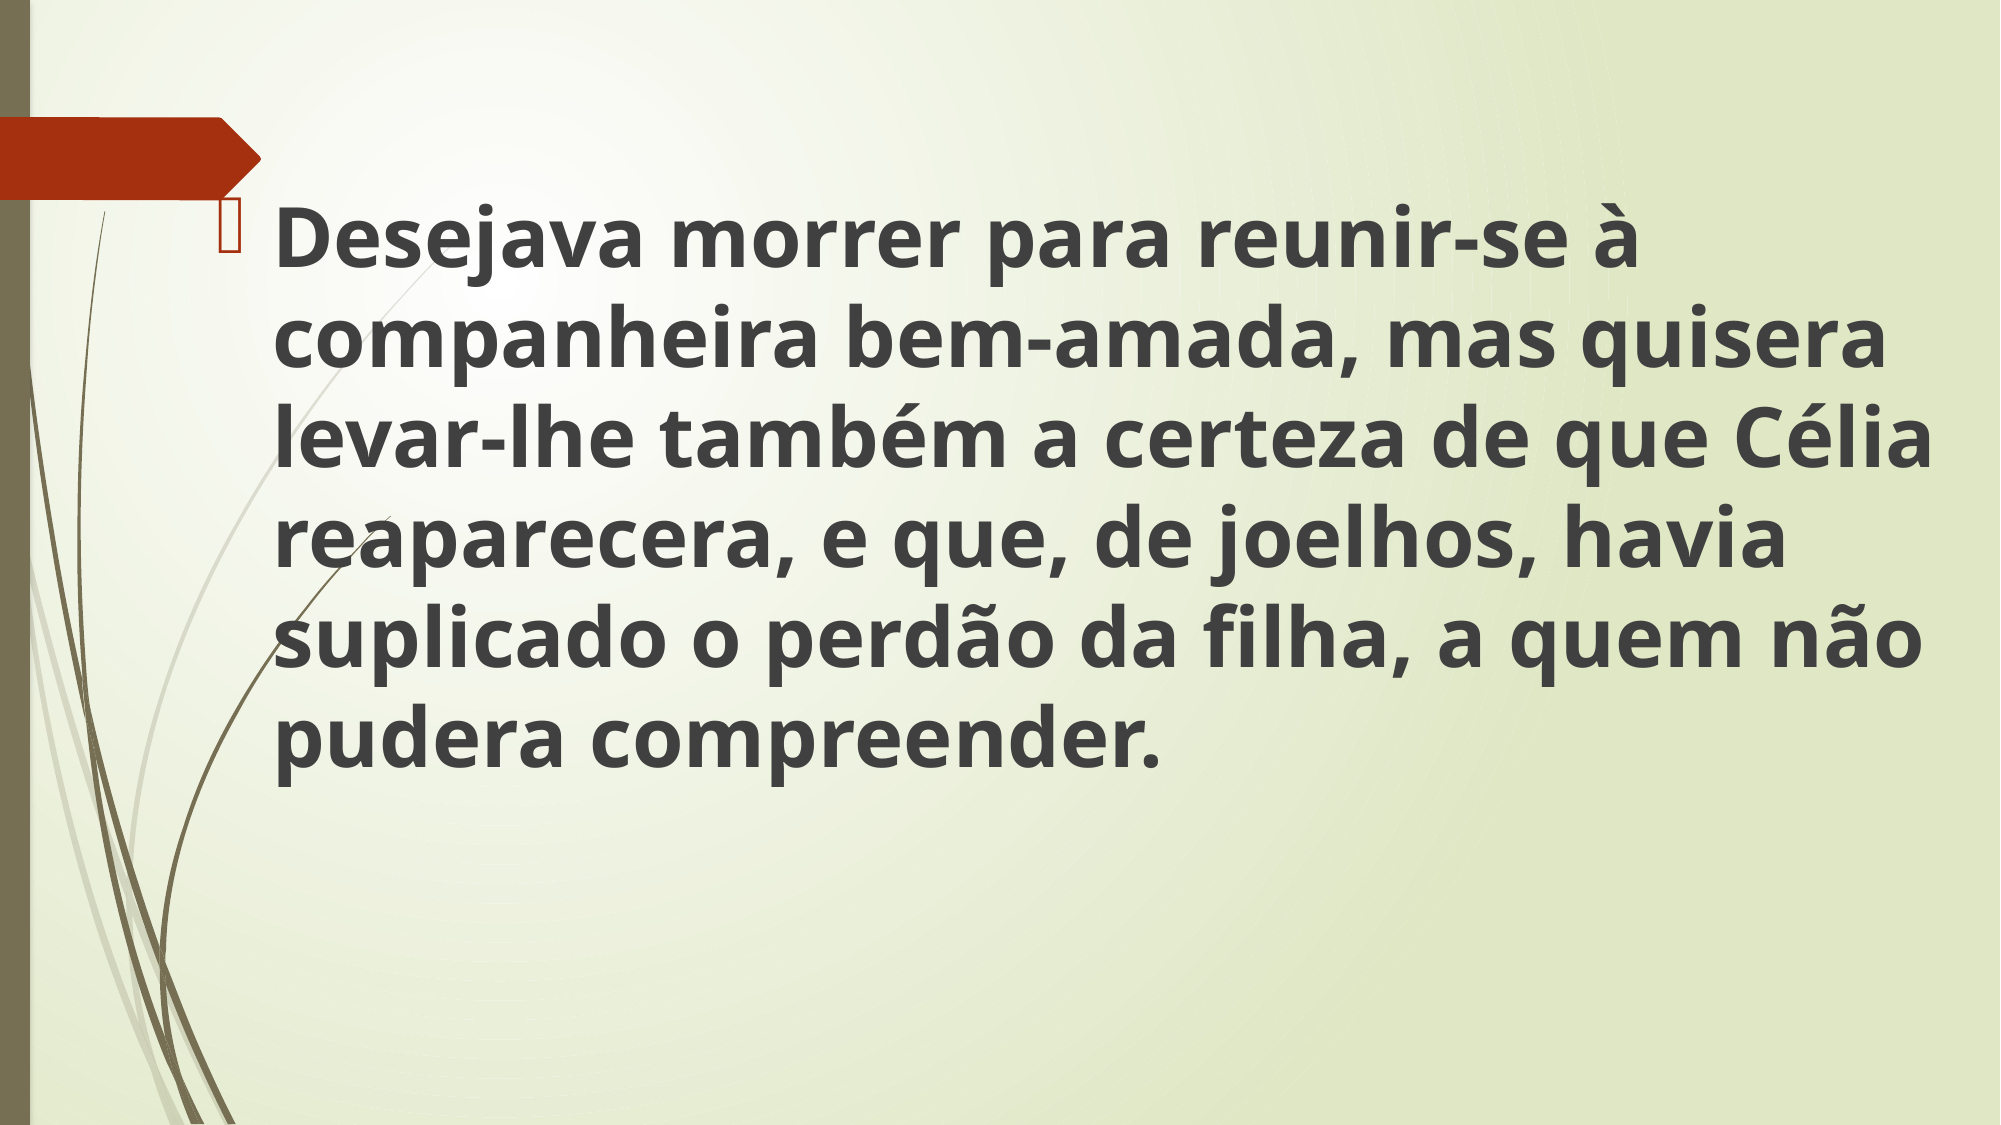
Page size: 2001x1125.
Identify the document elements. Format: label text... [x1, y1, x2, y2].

list Desejava morrer para reunir-se à companheira bem-amada, mas quisera levar-lhe também a certeza de que Célia reaparecera, e que, de joelhos, havia suplicado o perdão da filha, a quem não pudera compreender. [201, 0, 2000, 1125]
